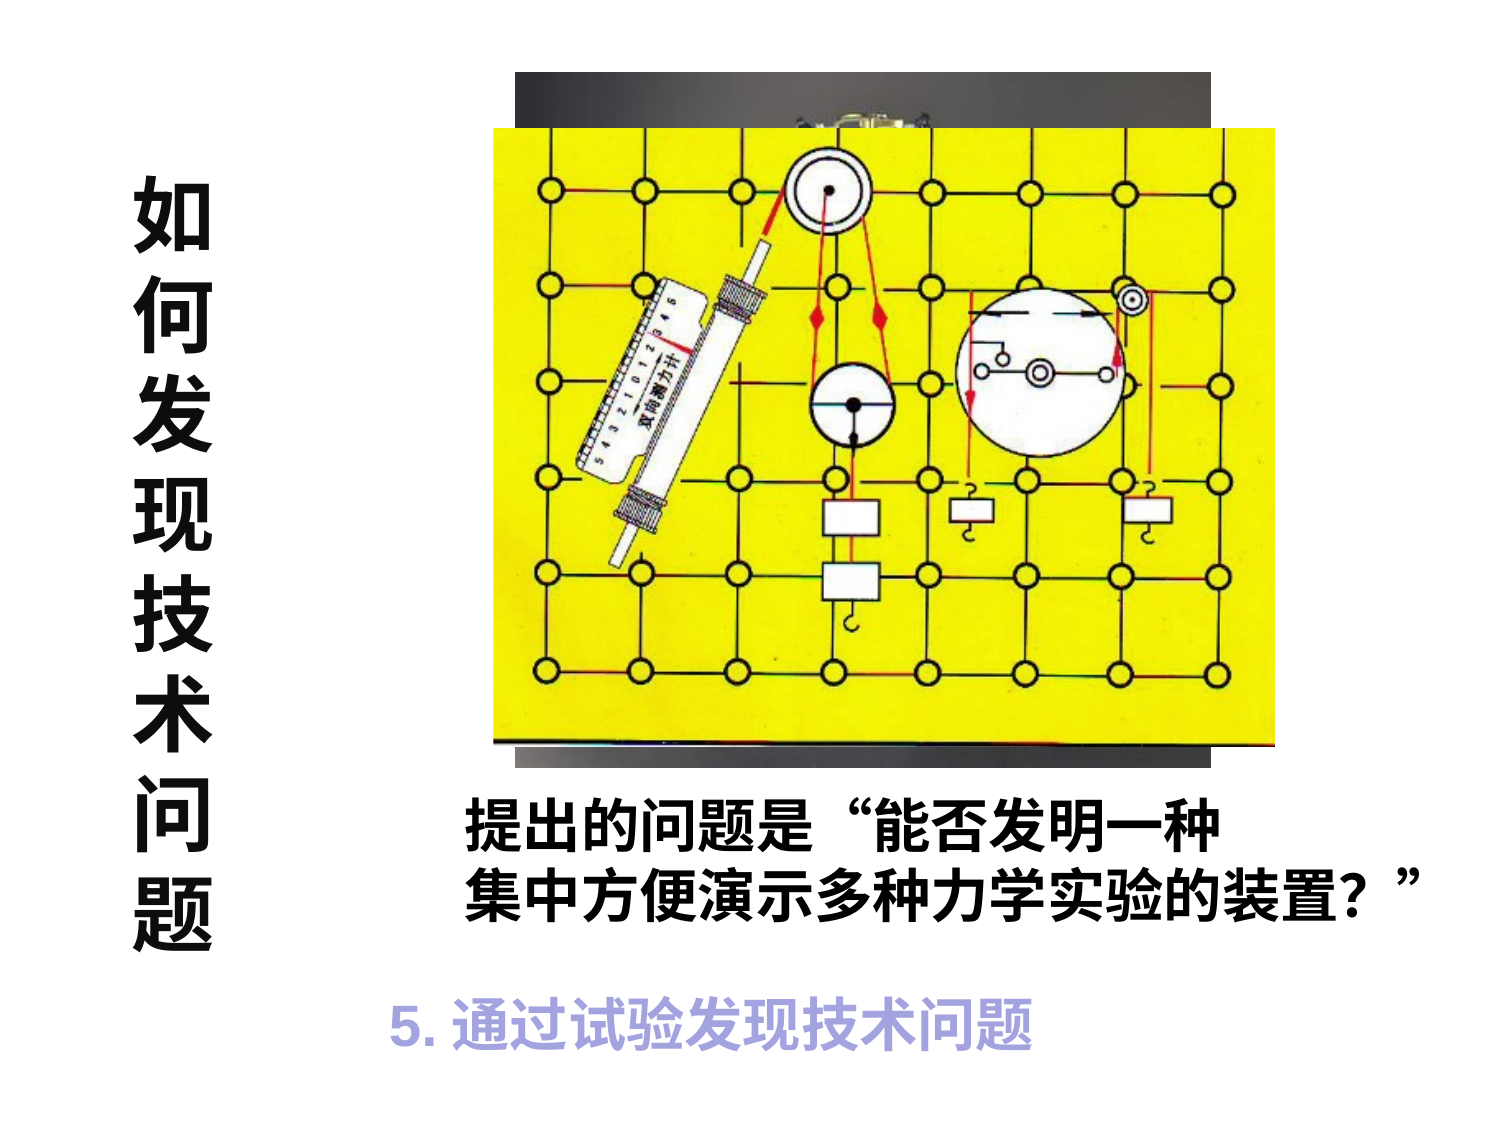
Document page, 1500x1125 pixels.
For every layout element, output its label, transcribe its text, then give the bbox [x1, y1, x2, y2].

text_box 提出的问题是“能否发明一种 集中方便演示多种力学实验的装置？” [449, 782, 1471, 1017]
text_box 如何发现技术问题 [91, 234, 256, 891]
text_box 5.通过试验发现技术问题 [374, 980, 1049, 1066]
picture [493, 72, 1276, 768]
